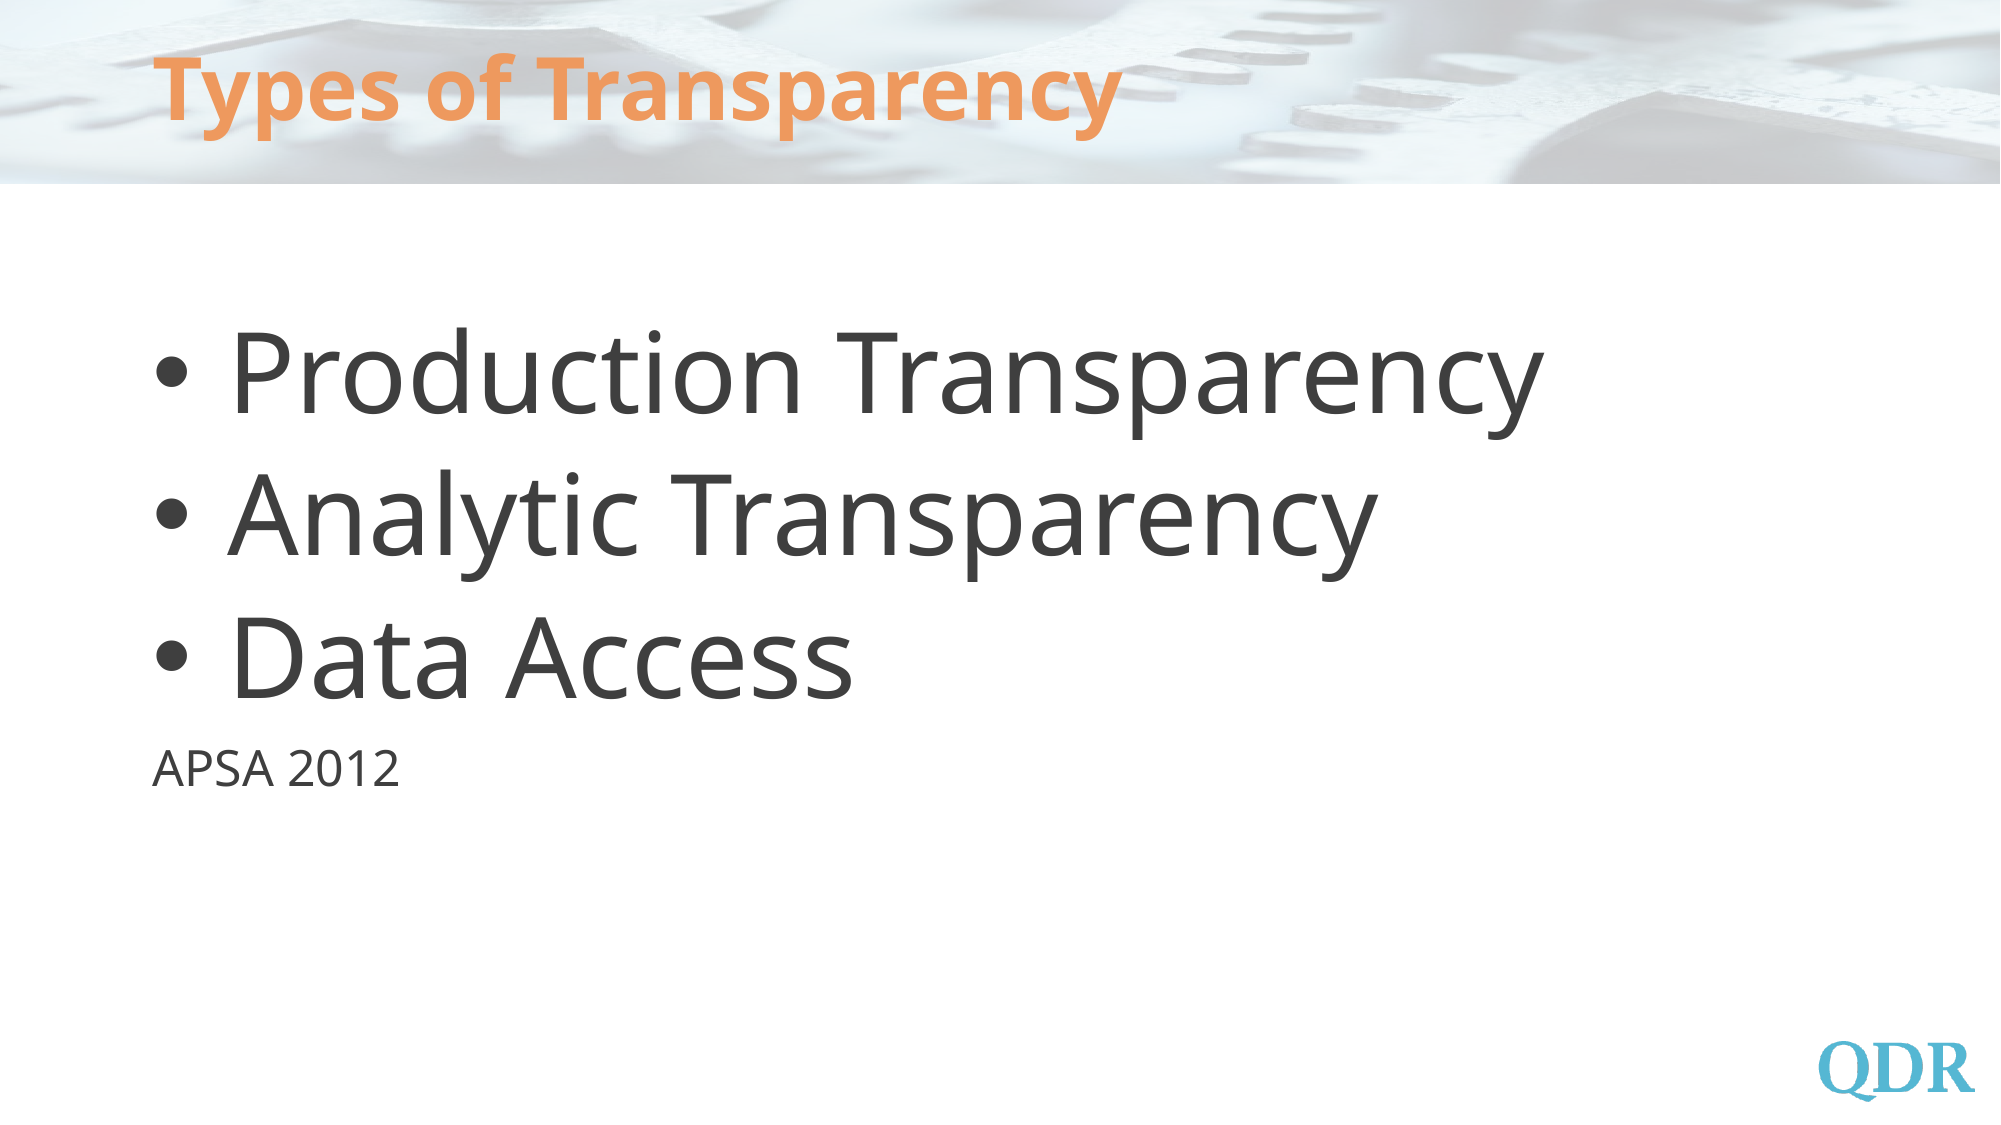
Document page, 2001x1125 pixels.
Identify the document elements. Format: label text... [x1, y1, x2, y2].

title Types of Transparency [137, 29, 1863, 155]
list Production Transparency Analytic Transparency Data Access APSA 2012 [137, 308, 1863, 1023]
picture [1818, 1041, 1975, 1102]
